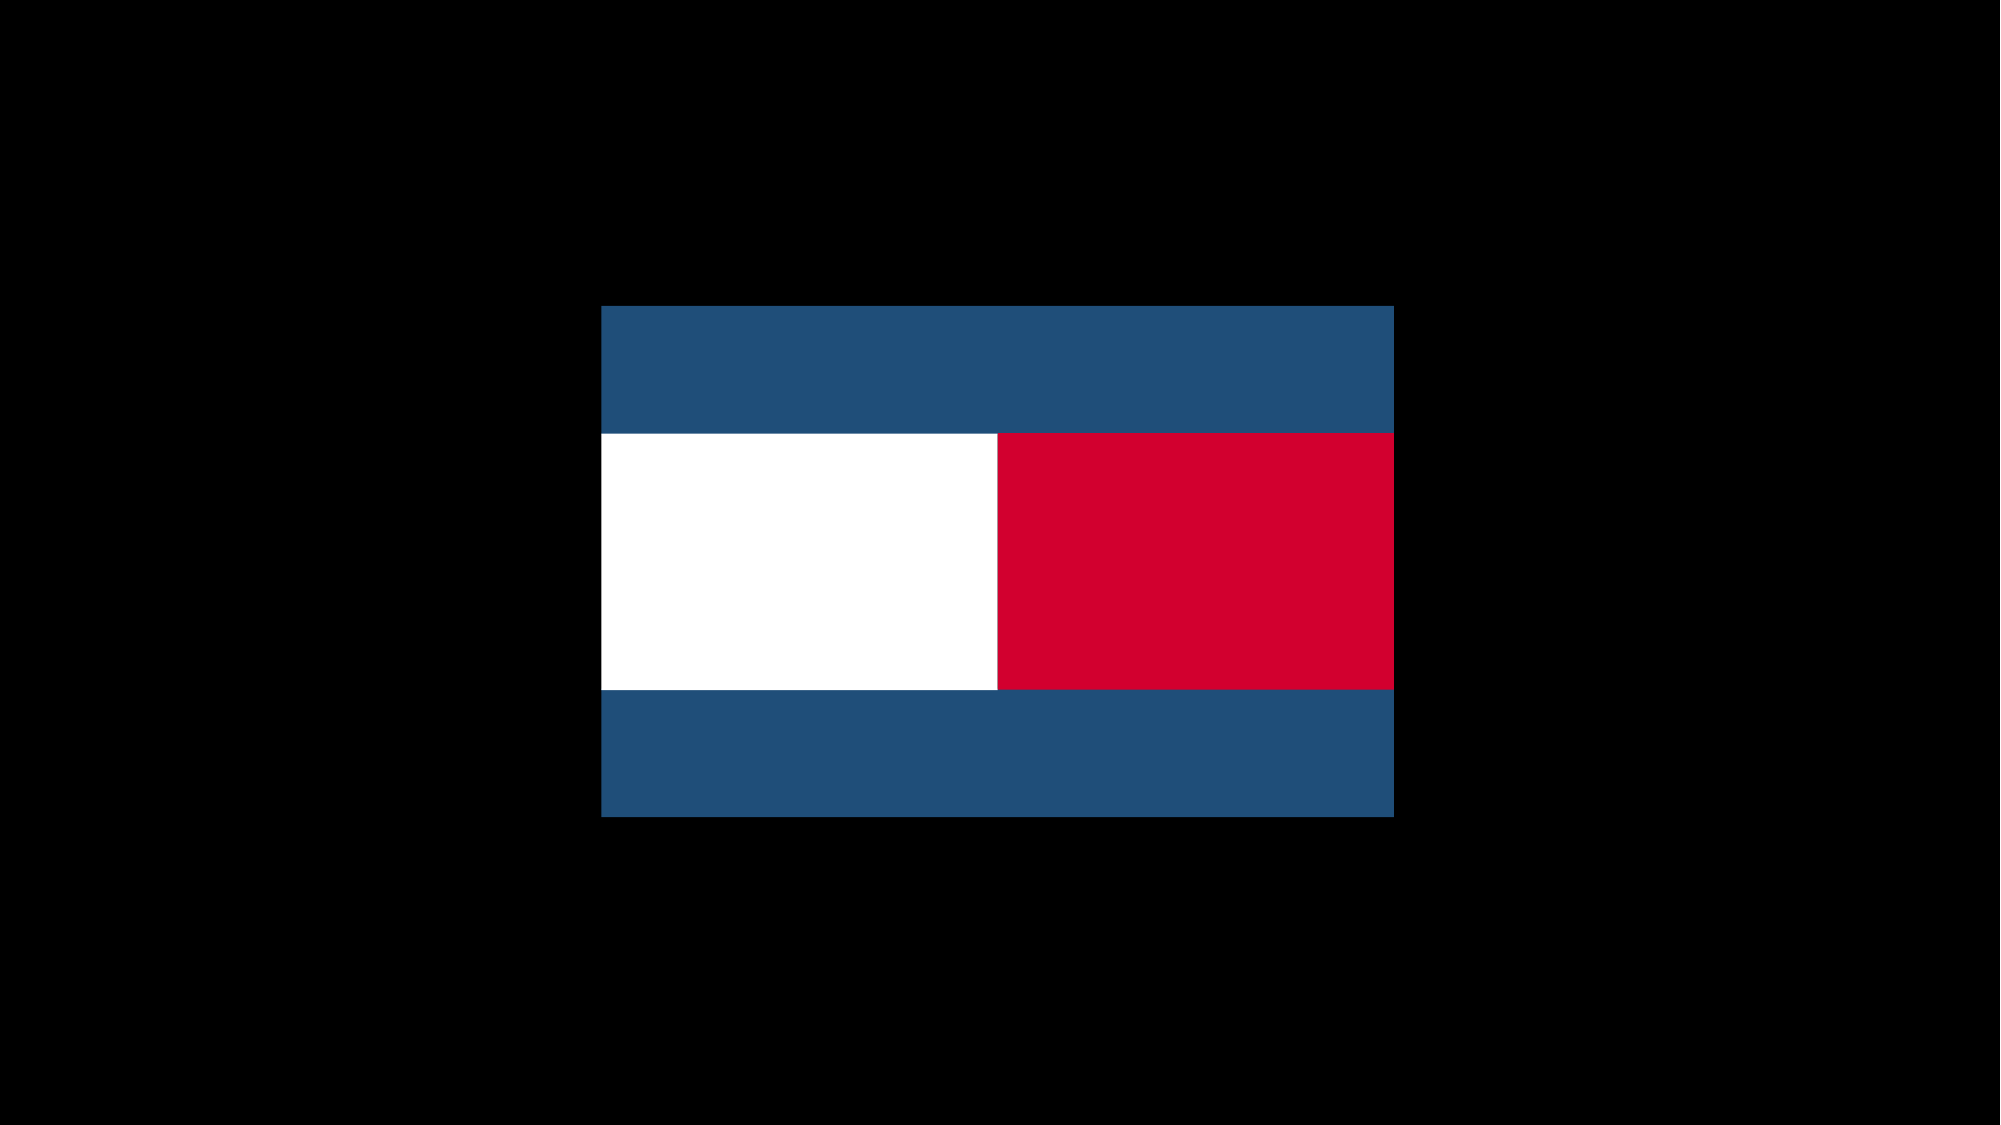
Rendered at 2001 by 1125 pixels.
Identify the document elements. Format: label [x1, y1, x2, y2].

text_box [601, 305, 1395, 818]
